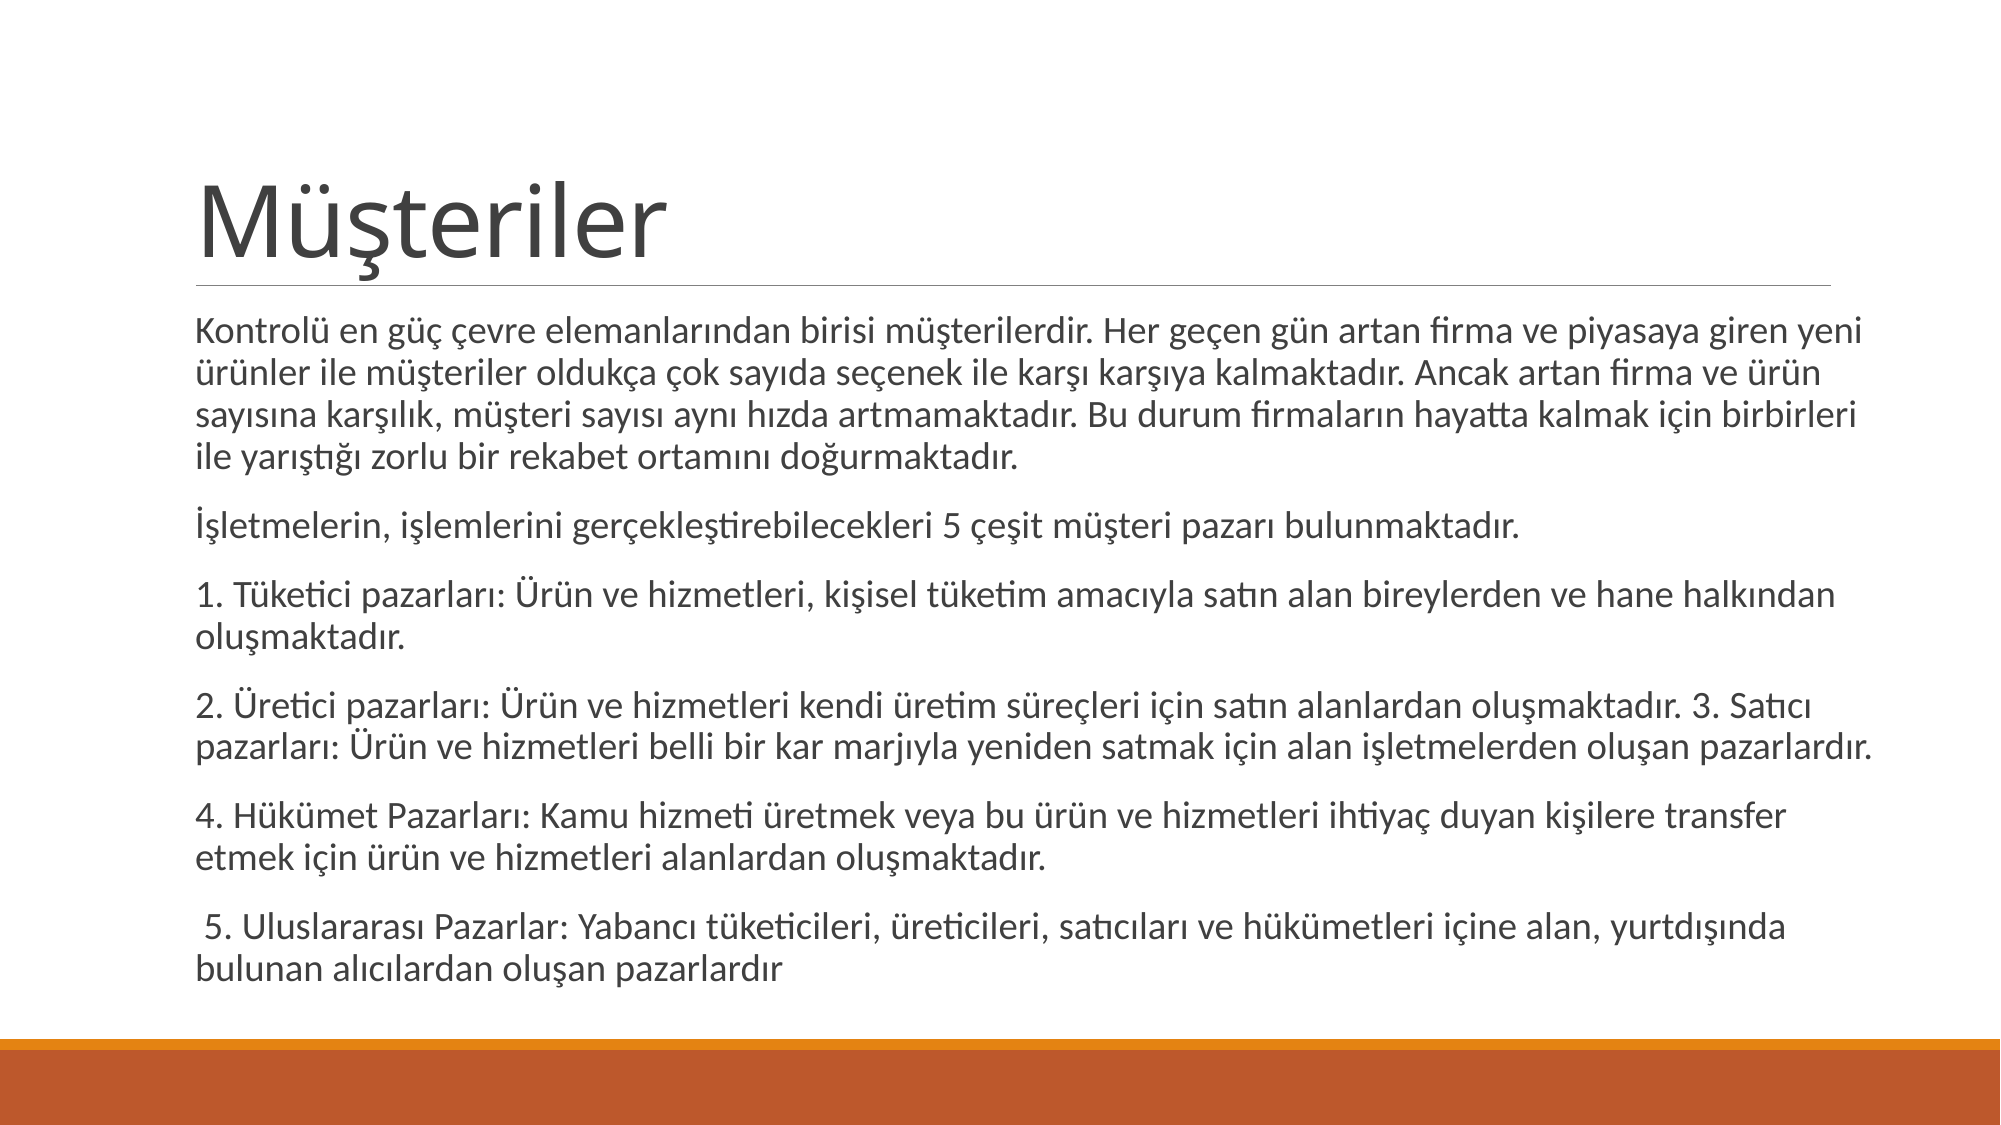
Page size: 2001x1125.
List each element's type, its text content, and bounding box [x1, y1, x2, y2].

title Müşteriler [180, 47, 1830, 285]
list Kontrolü en güç çevre elemanlarından birisi müşterilerdir. Her geçen gün artan firma ve piyasaya giren yeni ürünler ile müşteriler oldukça çok sayıda seçenek ile karşı karşıya kalmaktadır. Ancak artan firma ve ürün sayısına karşılık, müşteri sayısı aynı hızda artmamaktadır. Bu durum firmaların hayatta kalmak için birbirleri ile yarıştığı zorlu bir rekabet ortamını doğurmaktadır. İşletmelerin, işlemlerini gerçekleştirebilecekleri 5 çeşit müşteri pazarı bulunmaktadır. 1. Tüketici pazarları: Ürün ve hizmetleri, kişisel tüketim amacıyla satın alan bireylerden ve hane halkından oluşmaktadır. 2. Üretici pazarları: Ürün ve hizmetleri kendi üretim süreçleri için satın alanlardan oluşmaktadır. 3. Satıcı pazarları: Ürün ve hizmetleri belli bir kar marjıyla yeniden satmak için alan işletmelerden oluşan pazarlardır. 4. Hükümet Pazarları: Kamu hizmeti üretmek veya bu ürün ve hizmetleri ihtiyaç duyan kişilere transfer etmek için ürün ve hizmetleri alanlardan oluşmaktadır. 5. Uluslararası Pazarlar: Yabancı tüketicileri, üreticileri, satıcıları ve hükümetleri içine alan, yurtdışında bulunan alıcılardan oluşan pazarlardır [180, 302, 1879, 1016]
